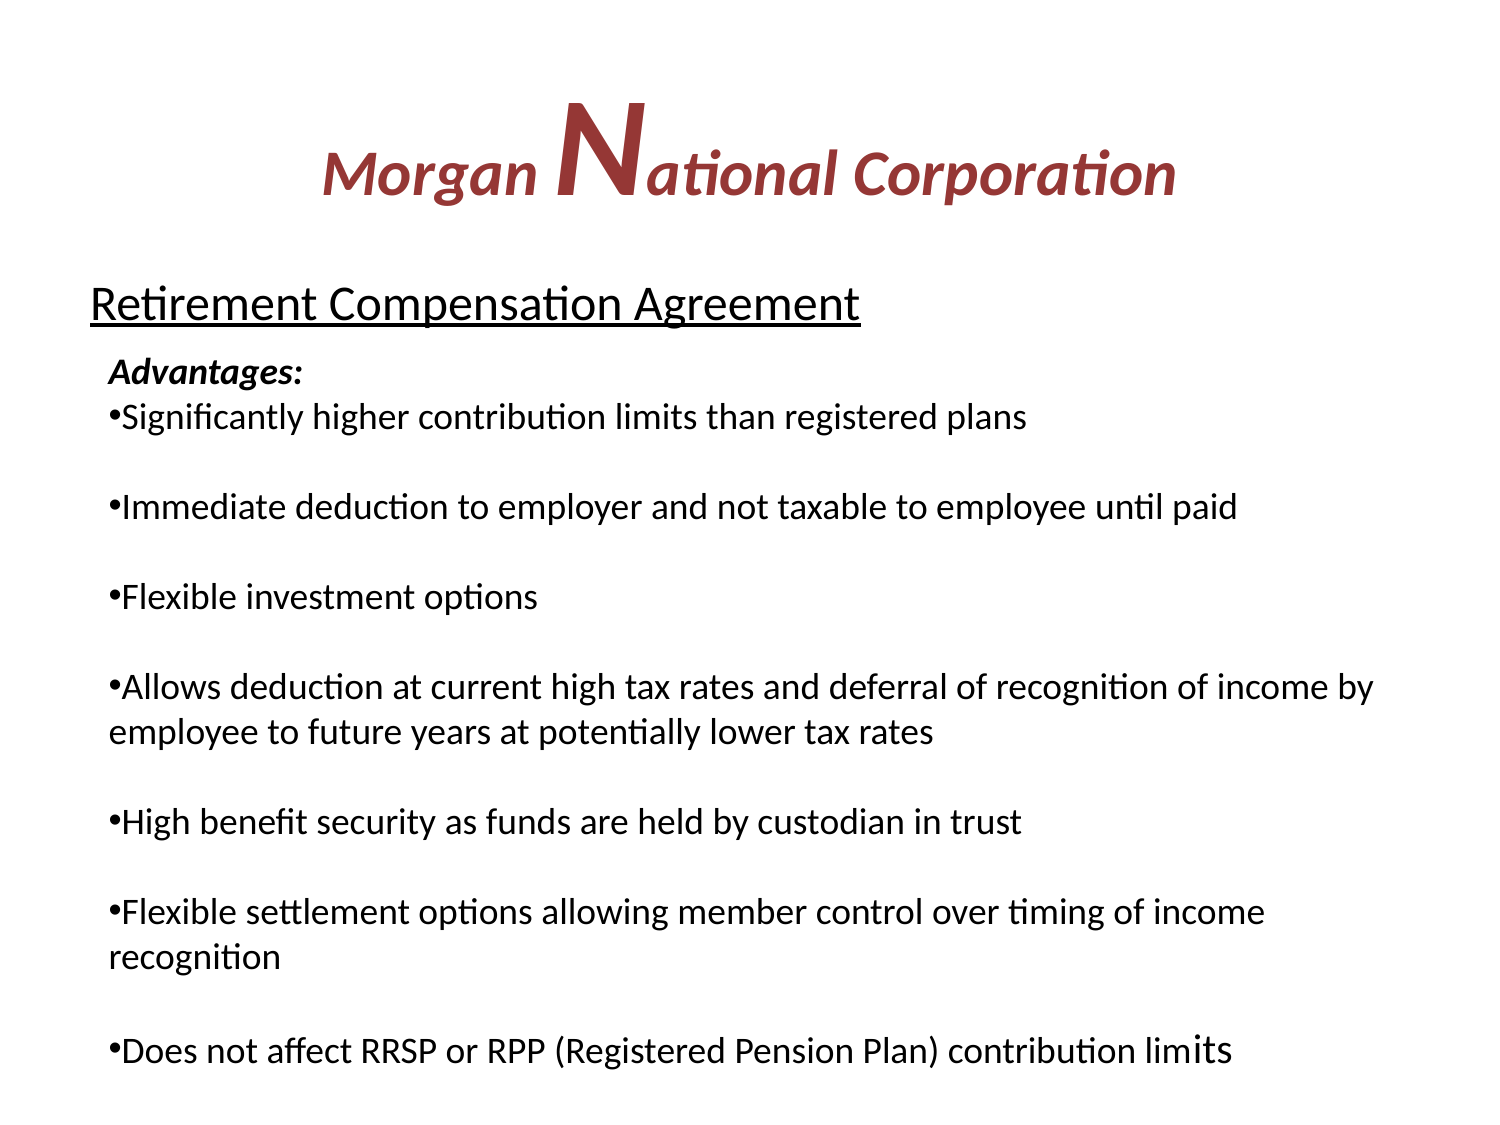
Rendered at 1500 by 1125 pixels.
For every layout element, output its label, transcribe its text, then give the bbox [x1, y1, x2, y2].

title Morgan National Corporation [75, 45, 1425, 233]
list Retirement Compensation Agreement [75, 262, 1425, 1005]
text_box Advantages: Significantly higher contribution limits than registered plans Immediate deduction to employer and not taxable to employee until paid Flexible investment options Allows deduction at current high tax rates and deferral of recognition of income by employee to future years at potentially lower tax rates High benefit security as funds are held by custodian in trust Flexible settlement options allowing member control over timing of income recognition Does not affect RRSP or RPP (Registered Pension Plan) contribution limits [93, 339, 1407, 1080]
